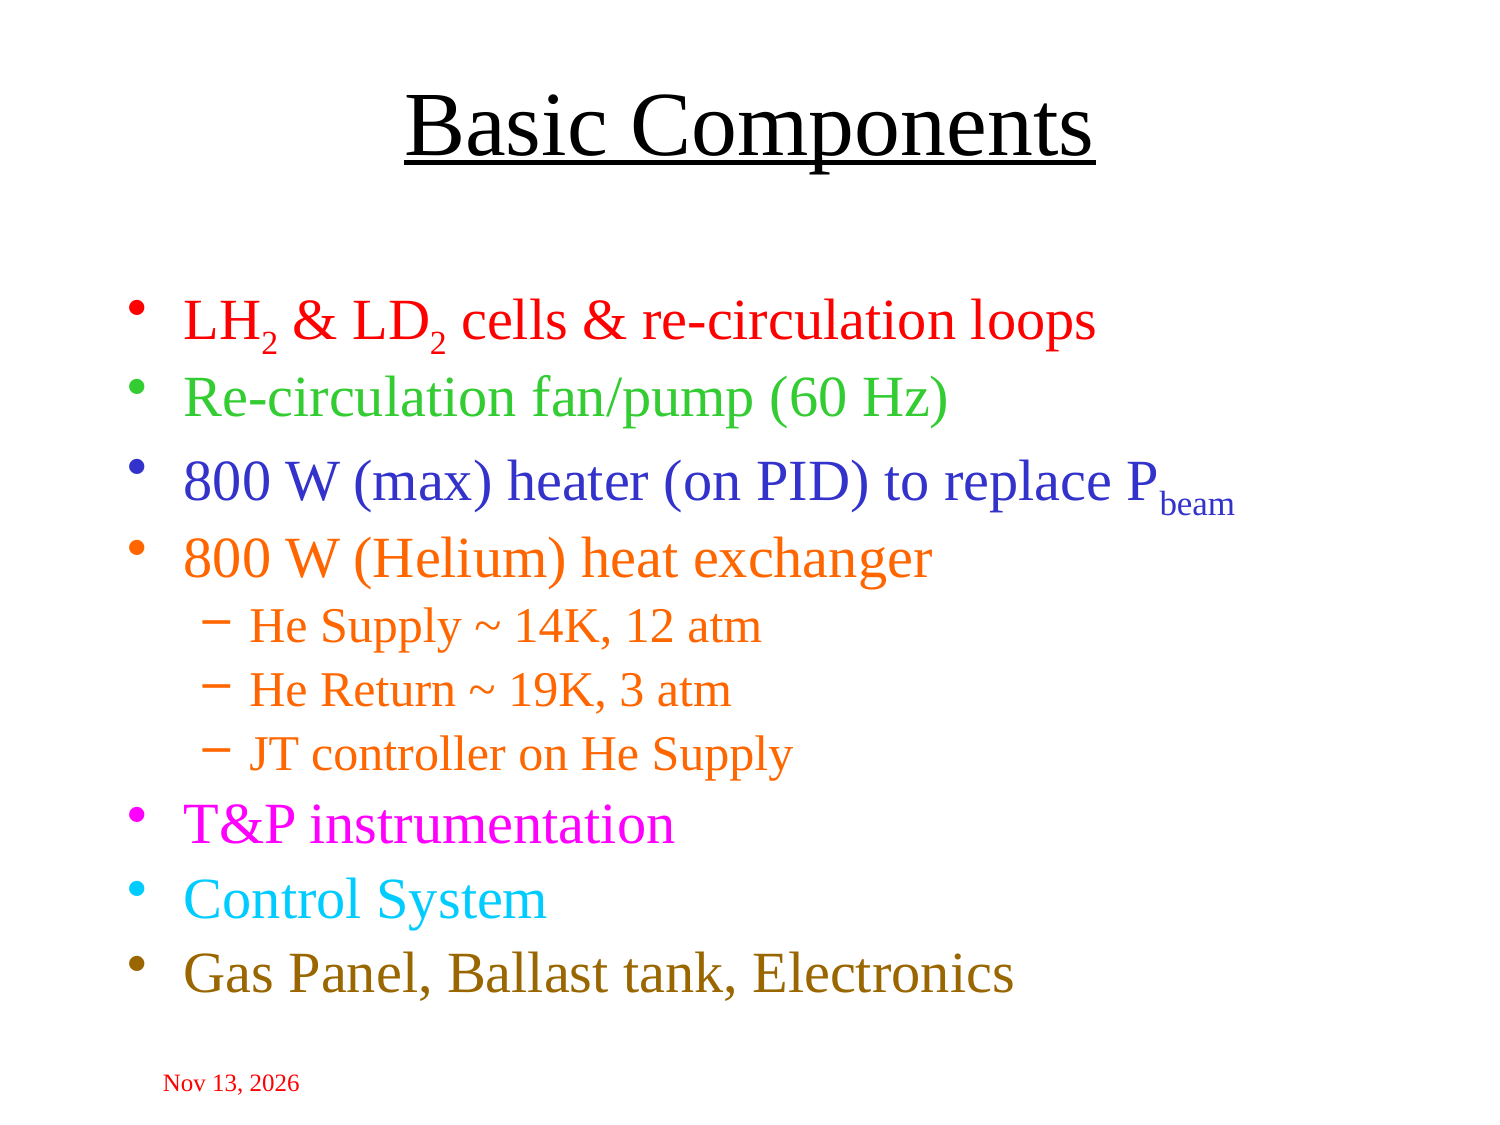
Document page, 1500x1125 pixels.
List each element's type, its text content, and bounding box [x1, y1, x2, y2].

title Basic Components [112, 24, 1388, 213]
list LH2 & LD2 cells & re-circulation loops Re-circulation fan/pump (60 Hz) 800 W (max) heater (on PID) to replace Pbeam 800 W (Helium) heat exchanger He Supply ~ 14K, 12 atm He Return ~ 19K, 3 atm JT controller on He Supply T&P instrumentation Control System Gas Panel, Ballast tank, Electronics [112, 275, 1388, 1038]
